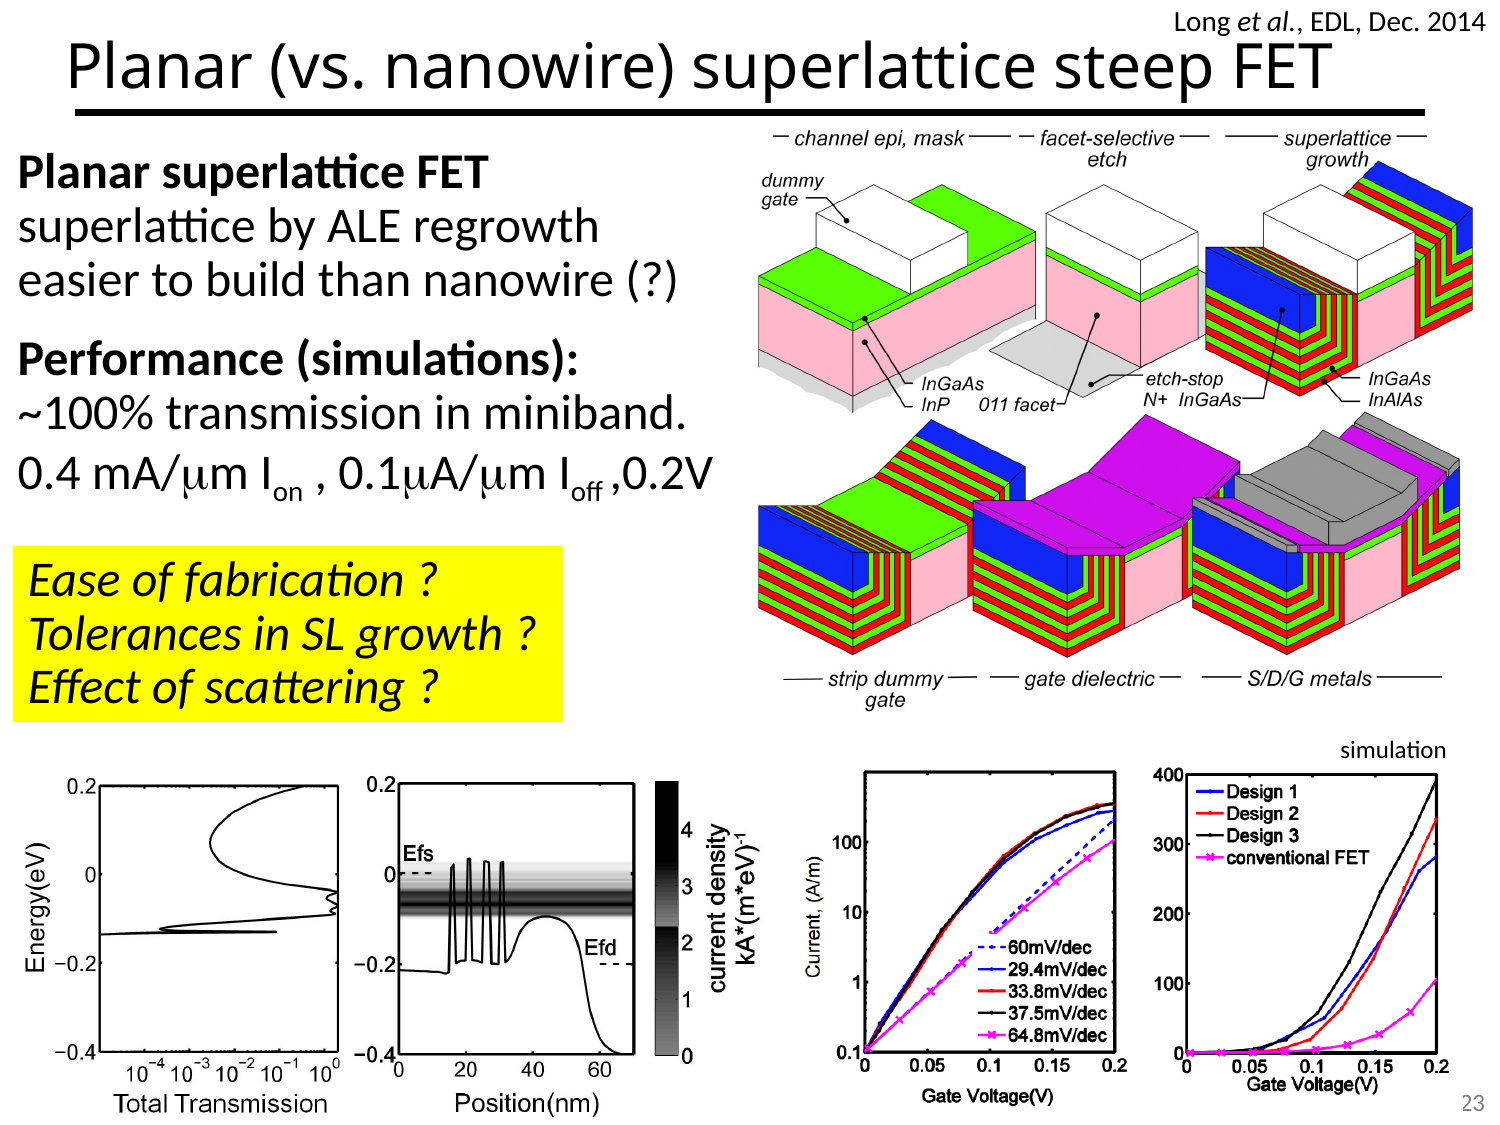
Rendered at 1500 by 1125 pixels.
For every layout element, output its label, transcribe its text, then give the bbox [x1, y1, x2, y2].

text_box Ease of fabrication ? Tolerances in SL growth ? Effect of scattering ? [13, 545, 564, 723]
picture [748, 124, 1473, 713]
text_box simulation [1248, 736, 1448, 760]
text_box Long et al., EDL, Dec. 2014 [901, 0, 1500, 45]
picture [21, 771, 763, 1124]
text_box Planar superlattice FET superlattice by ALE regrowth easier to build than nanowire (?) Performance (simulations): ~100% transmission in miniband. 0.4 mA/mm Ion , 0.1mA/mm Ioff ,0.2V [3, 138, 743, 509]
title Planar (vs. nanowire) superlattice steep FET [64, 24, 1448, 113]
picture [799, 761, 1463, 1113]
